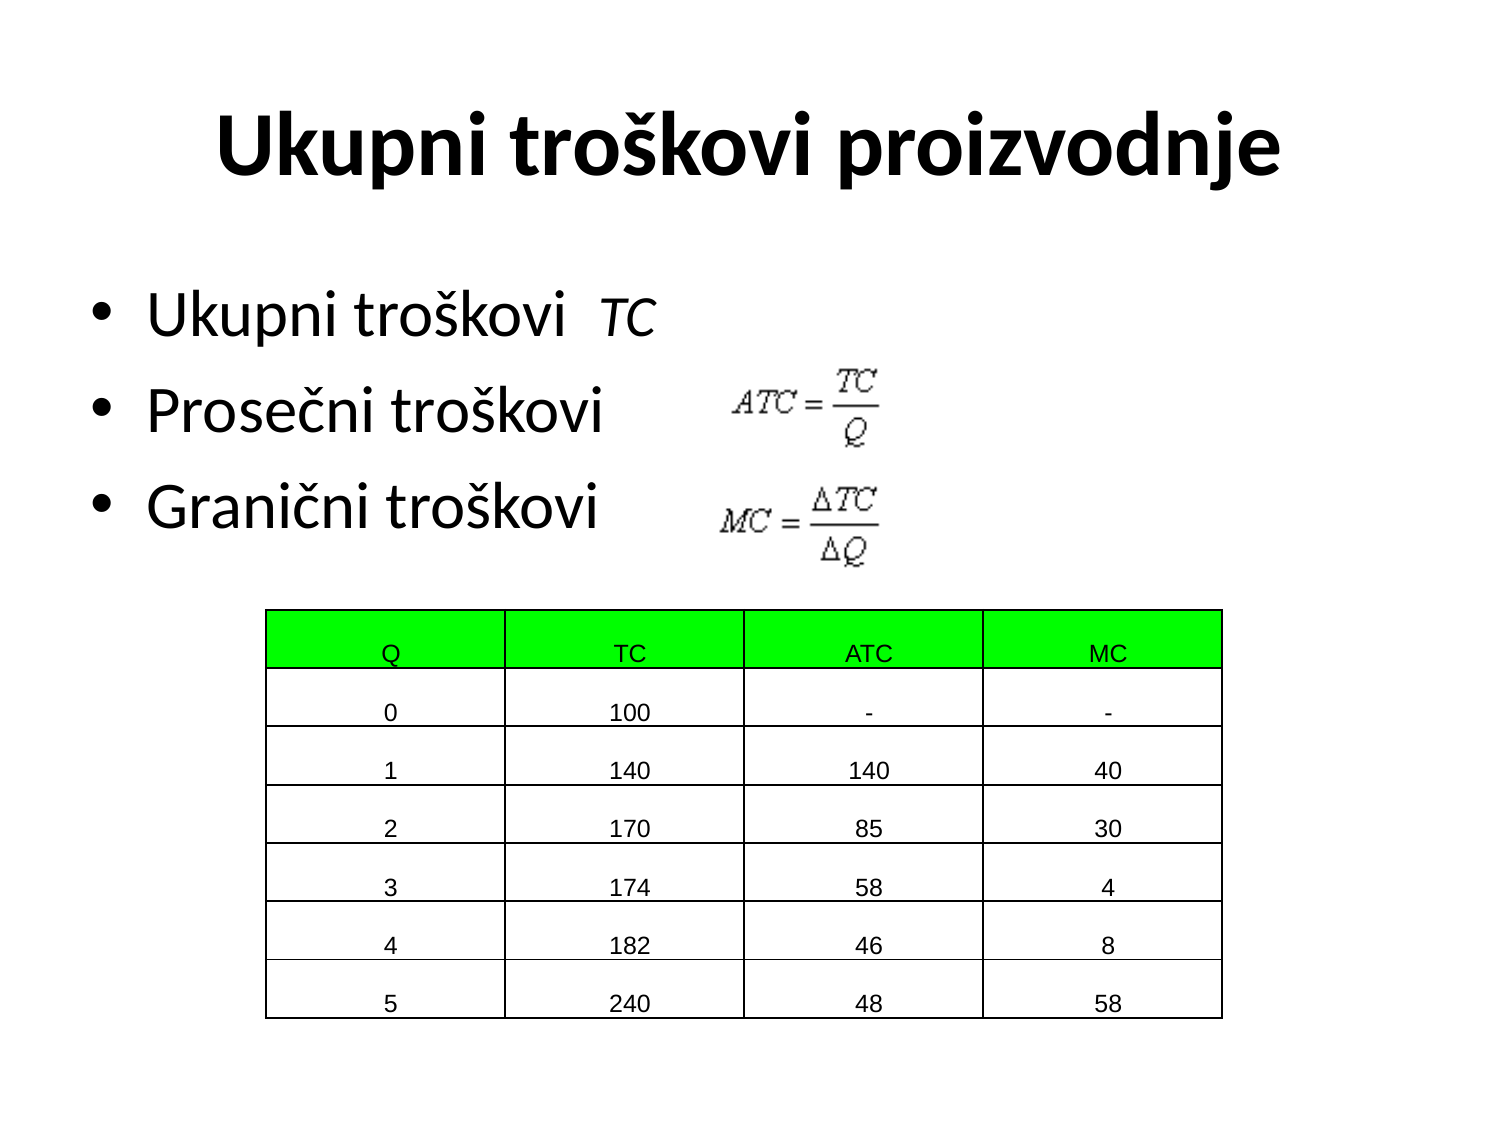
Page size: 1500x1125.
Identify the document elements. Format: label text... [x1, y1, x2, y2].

table_cell 2 [267, 786, 504, 842]
table_cell 140 [745, 727, 982, 784]
table_cell - [984, 669, 1221, 725]
table_cell 182 [506, 902, 743, 959]
table_header MC [984, 611, 1221, 667]
table_cell 0 [267, 669, 504, 725]
table_cell - [745, 669, 982, 725]
table_cell 240 [506, 960, 743, 1017]
table_cell 30 [984, 786, 1221, 842]
table_cell 3 [267, 844, 504, 900]
table_cell 58 [984, 960, 1221, 1017]
table_cell 4 [267, 902, 504, 959]
table_cell 140 [506, 727, 743, 784]
table_header Q [267, 611, 504, 667]
table_cell 8 [984, 902, 1221, 959]
table_cell 5 [267, 960, 504, 1017]
table_header TC [506, 611, 743, 667]
table_cell 170 [506, 786, 743, 842]
table_cell 4 [984, 844, 1221, 900]
table_cell 40 [984, 727, 1221, 784]
table_cell 85 [745, 786, 982, 842]
picture [714, 479, 888, 576]
table_cell 100 [506, 669, 743, 725]
picture [726, 361, 888, 456]
list Ukupni troškovi TC Prosečni troškovi Granični troškovi [75, 262, 1425, 1005]
table_cell 46 [745, 902, 982, 959]
table_cell 174 [506, 844, 743, 900]
title Ukupni troškovi proizvodnje [75, 45, 1425, 233]
table_cell 48 [745, 960, 982, 1017]
table_header ATC [745, 611, 982, 667]
table_cell 1 [267, 727, 504, 784]
table_cell 58 [745, 844, 982, 900]
